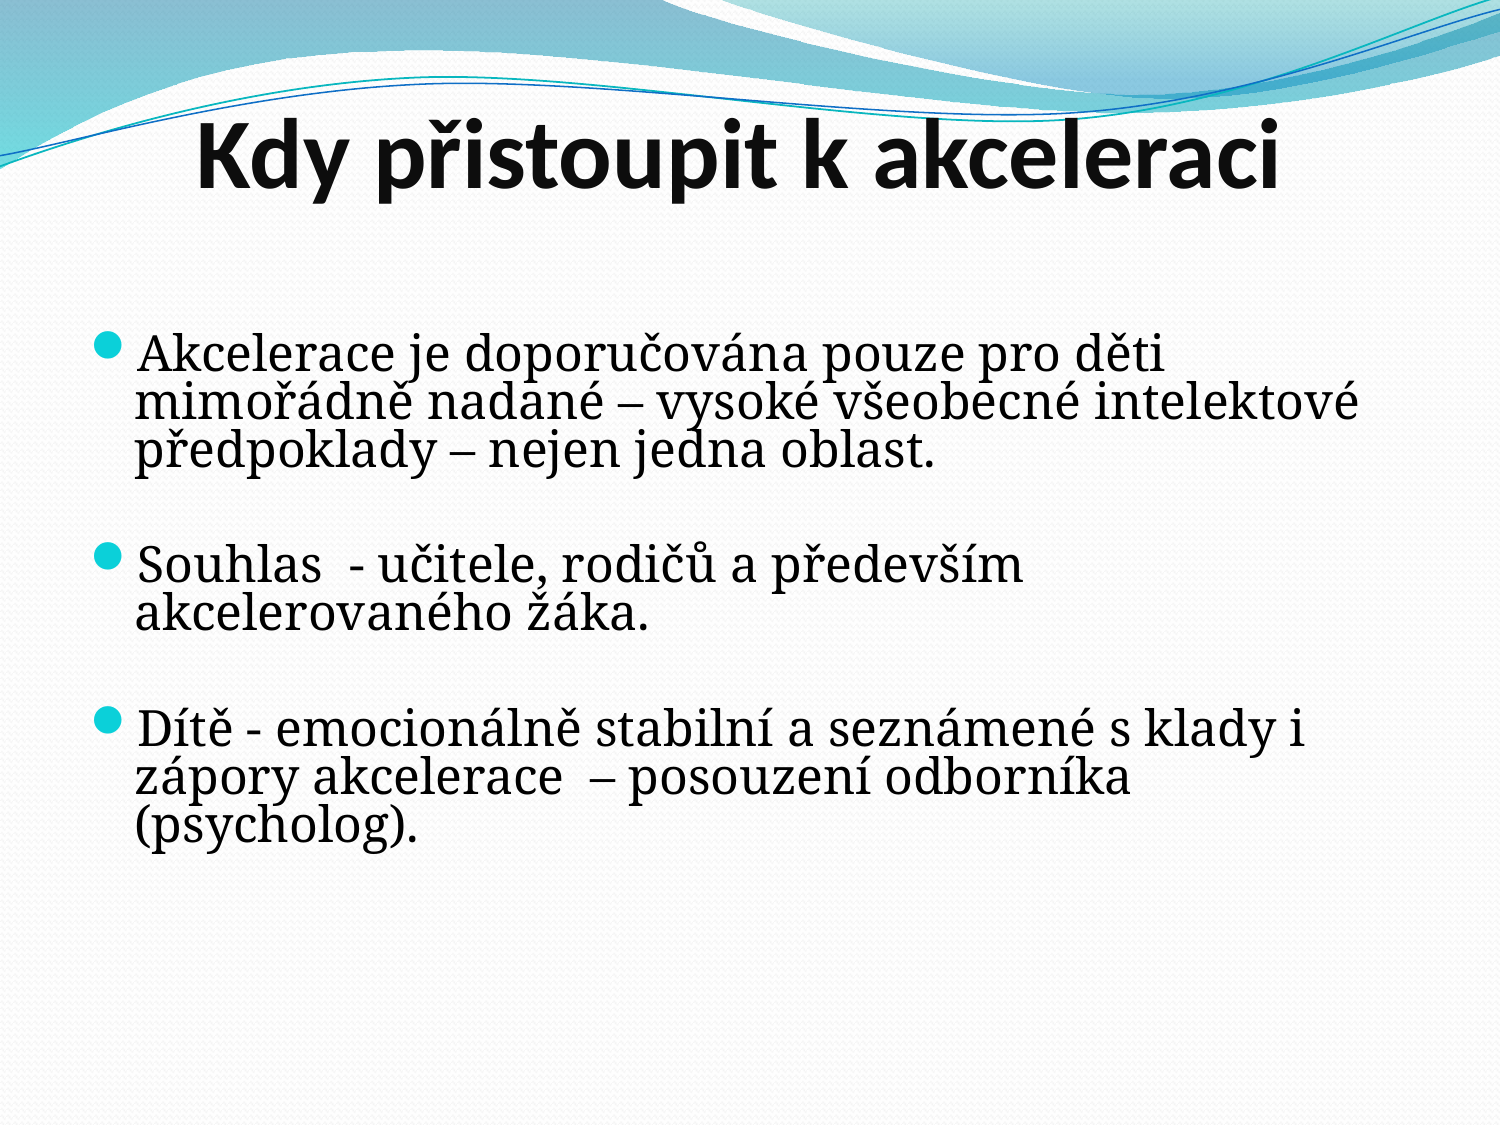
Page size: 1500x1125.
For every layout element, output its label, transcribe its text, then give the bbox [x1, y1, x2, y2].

title Kdy přistoupit k akceleraci [52, 18, 1428, 209]
list Akcelerace je doporučována pouze pro děti mimořádně nadané – vysoké všeobecné intelektové předpoklady – nejen jedna oblast. Souhlas - učitele, rodičů a především akcelerovaného žáka. Dítě - emocionálně stabilní a seznámené s klady i zápory akcelerace – posouzení odborníka (psycholog). [74, 255, 1426, 1006]
